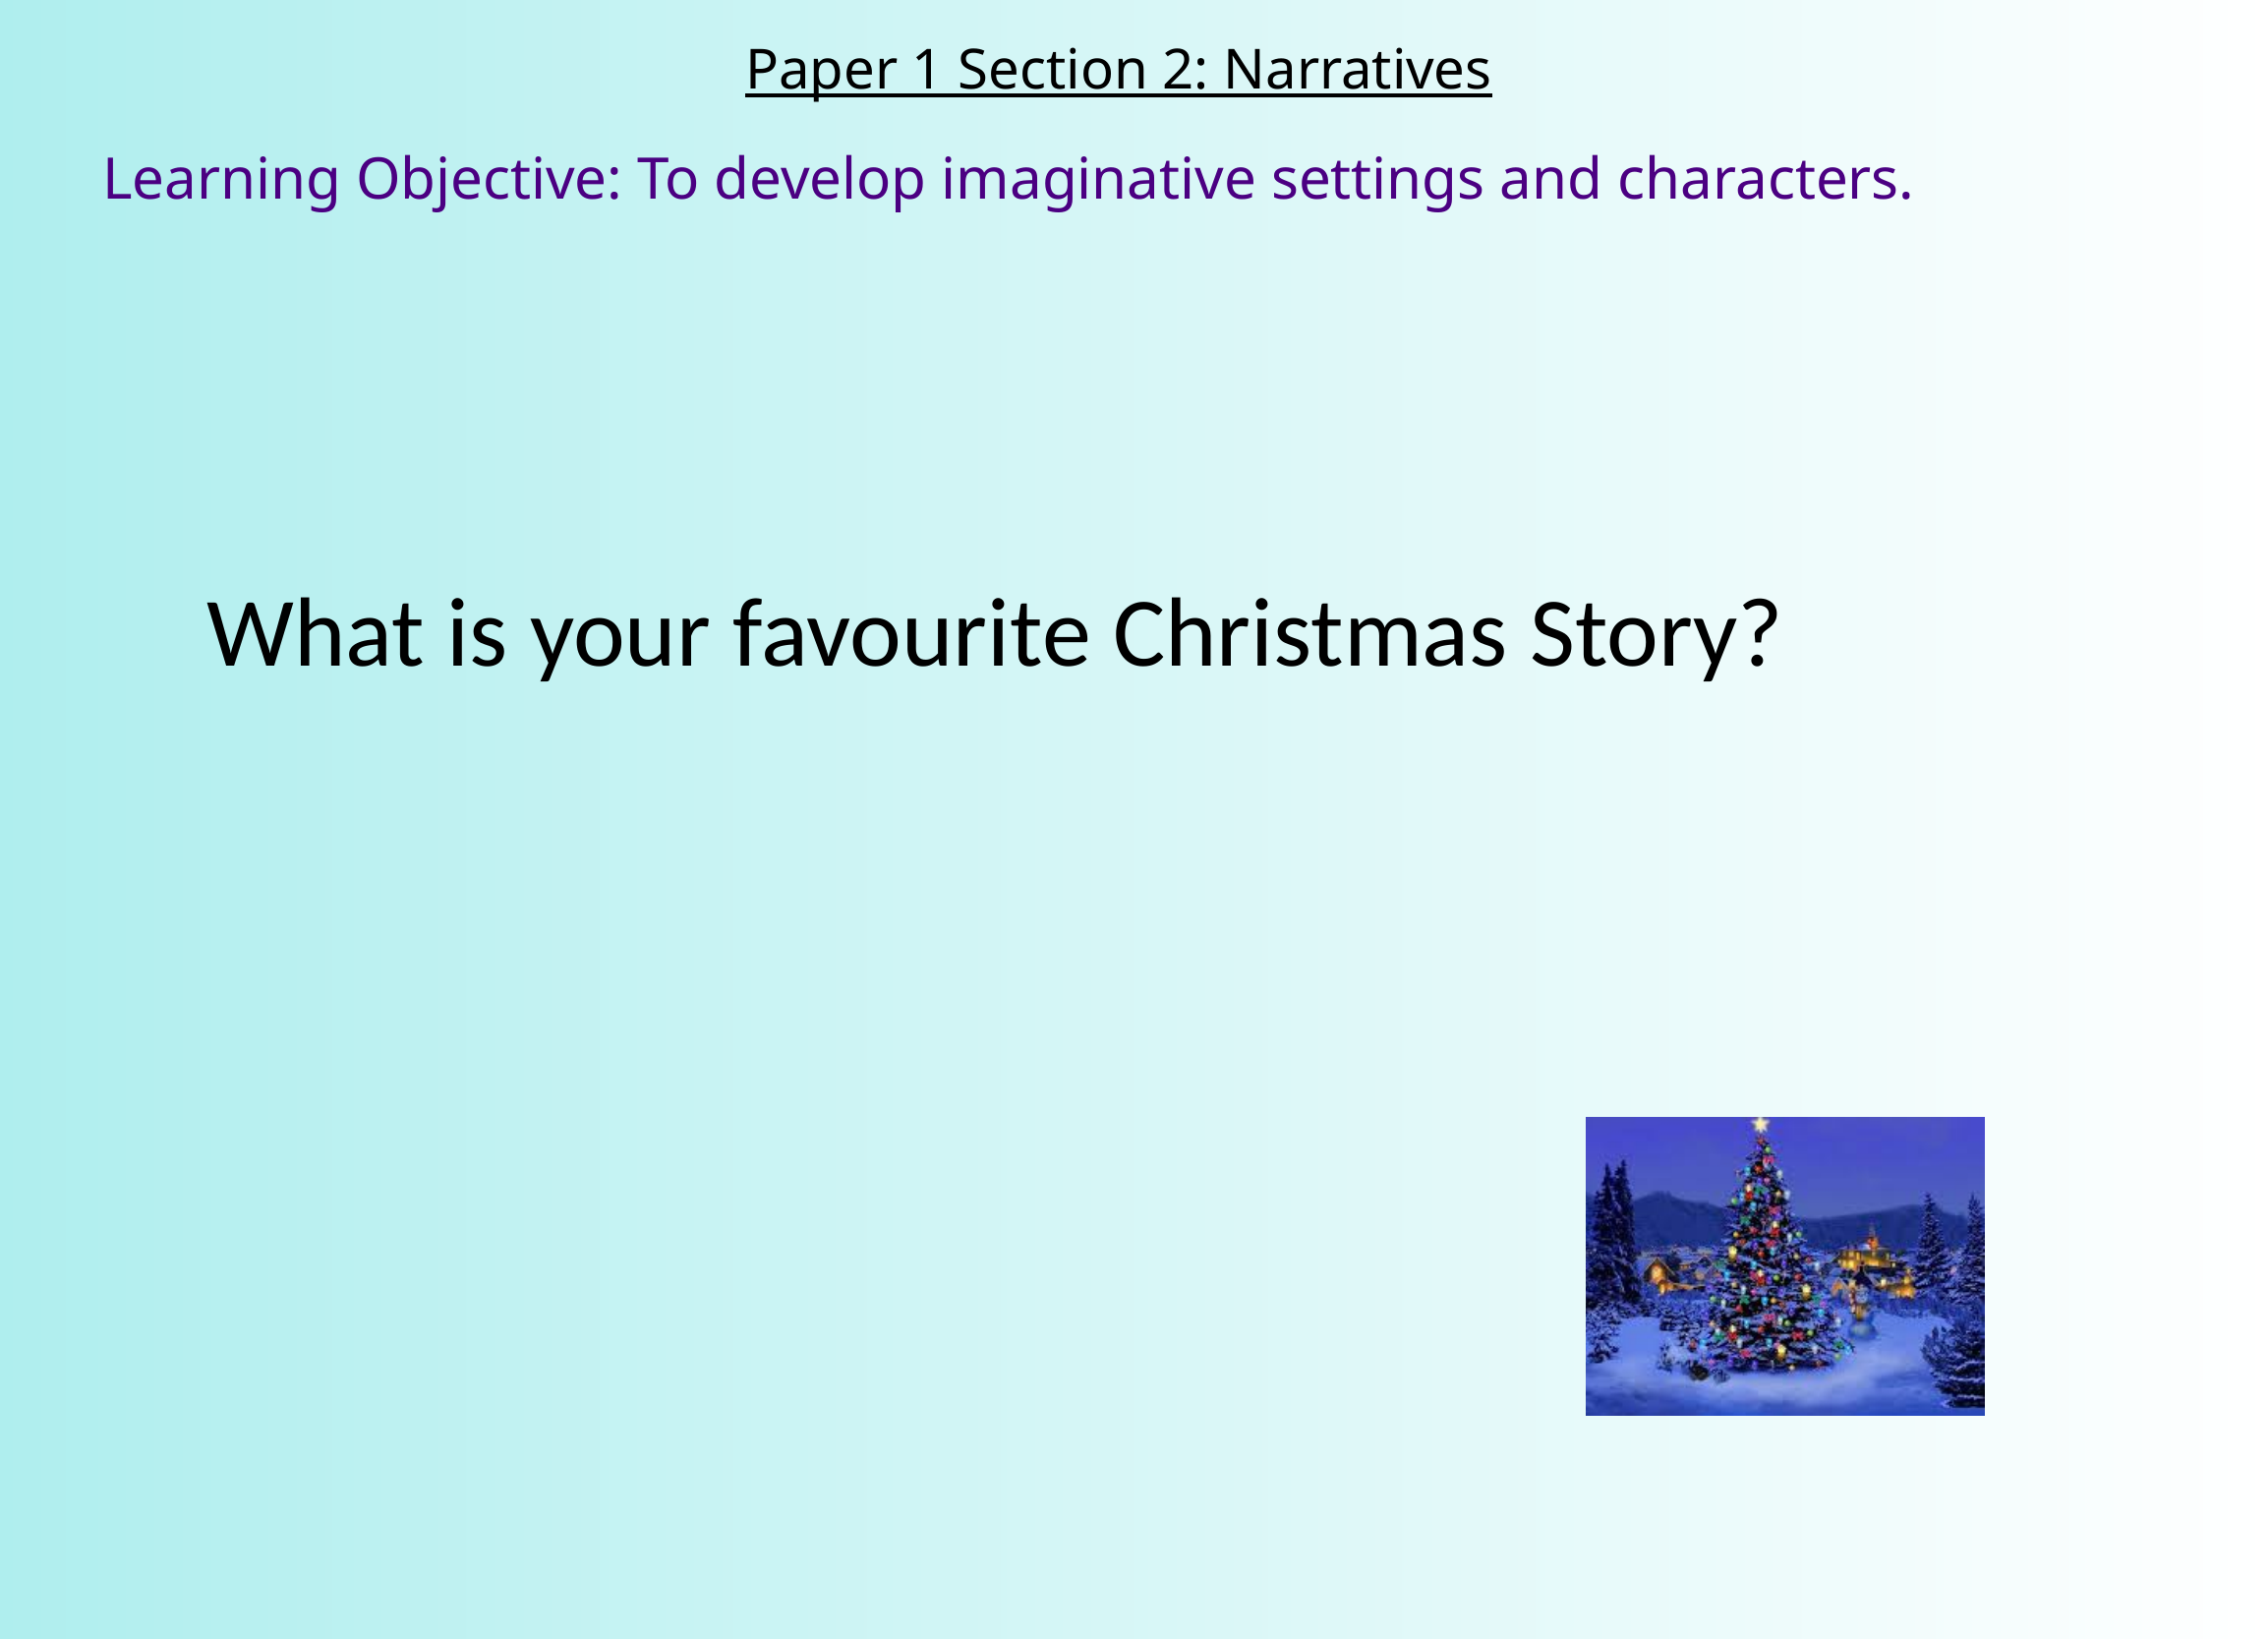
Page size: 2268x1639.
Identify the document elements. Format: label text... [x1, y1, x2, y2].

text_box Paper 1 Section 2: Narratives [149, 27, 2088, 108]
text_box What is your favourite Christmas Story? [192, 560, 2075, 694]
text_box Learning Objective: To develop imaginative settings and characters. [87, 135, 2002, 218]
picture [1586, 1117, 1985, 1416]
